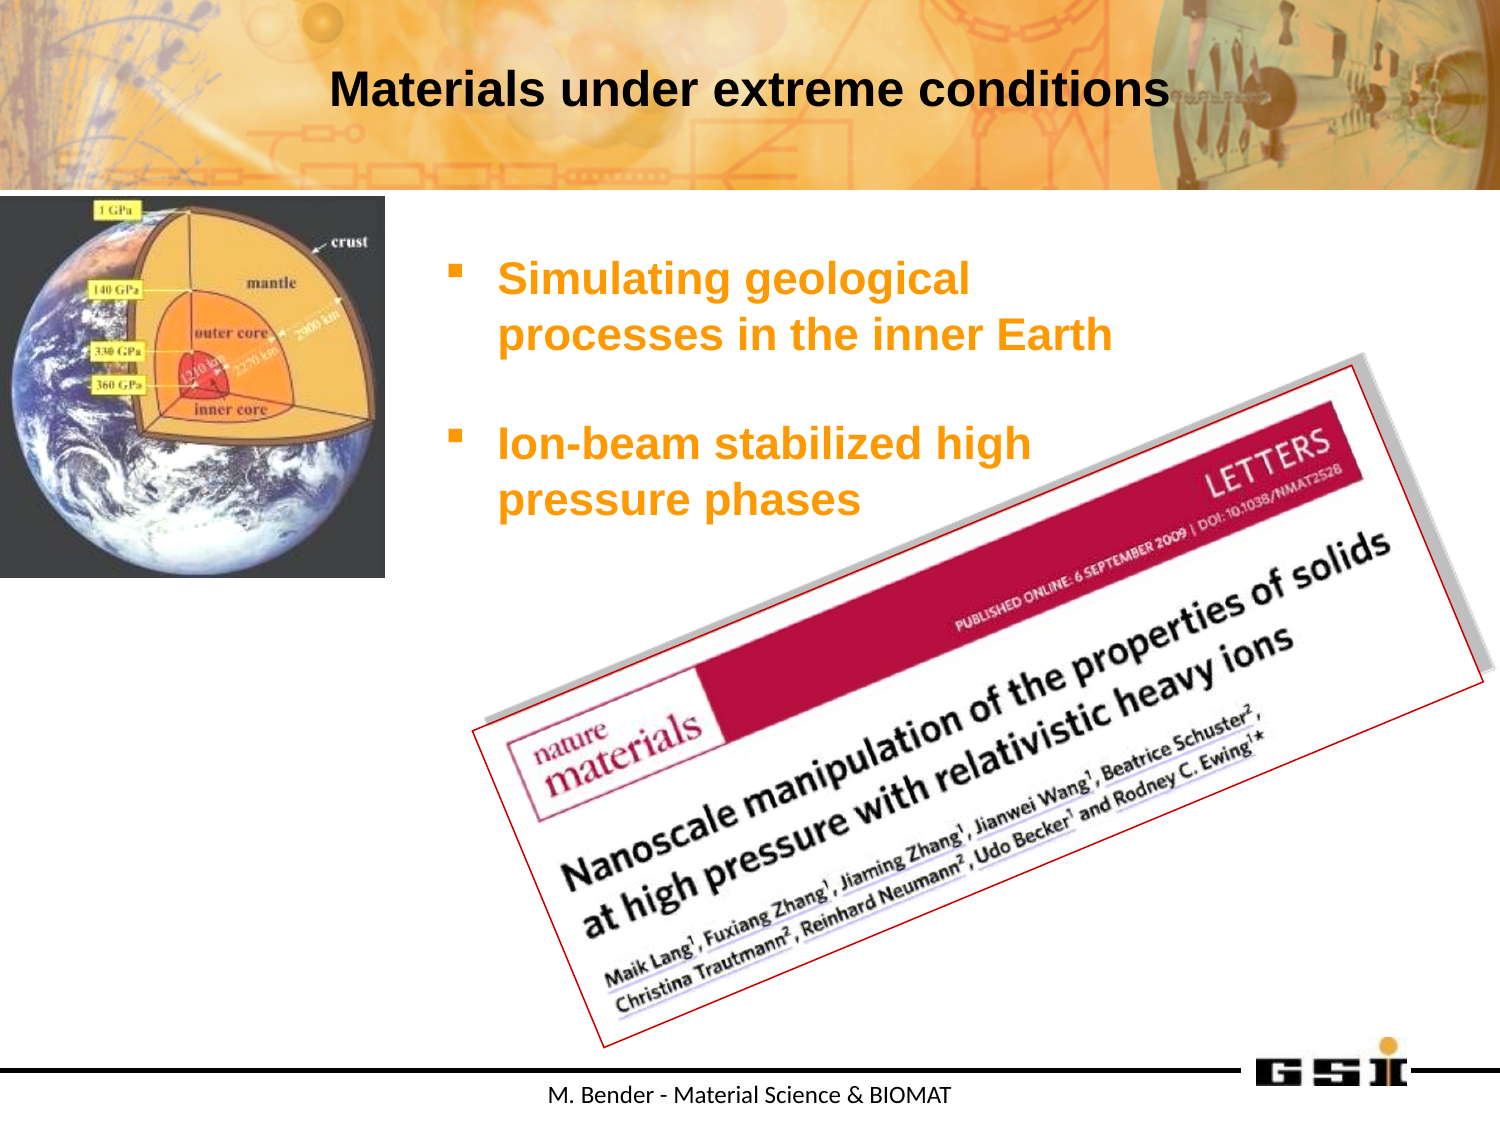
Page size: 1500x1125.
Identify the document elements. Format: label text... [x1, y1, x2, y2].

picture [0, 195, 385, 578]
footer M. Bender - Material Science & BIOMAT [512, 1079, 988, 1124]
picture [1255, 1037, 1407, 1086]
text_box Simulating geological processes in the inner Earth Ion-beam stabilized high pressure phases [434, 243, 1141, 530]
footer M. Bender - Material Science & BIOMAT [512, 1063, 988, 1069]
picture [0, 0, 1500, 190]
picture [475, 369, 1481, 1045]
